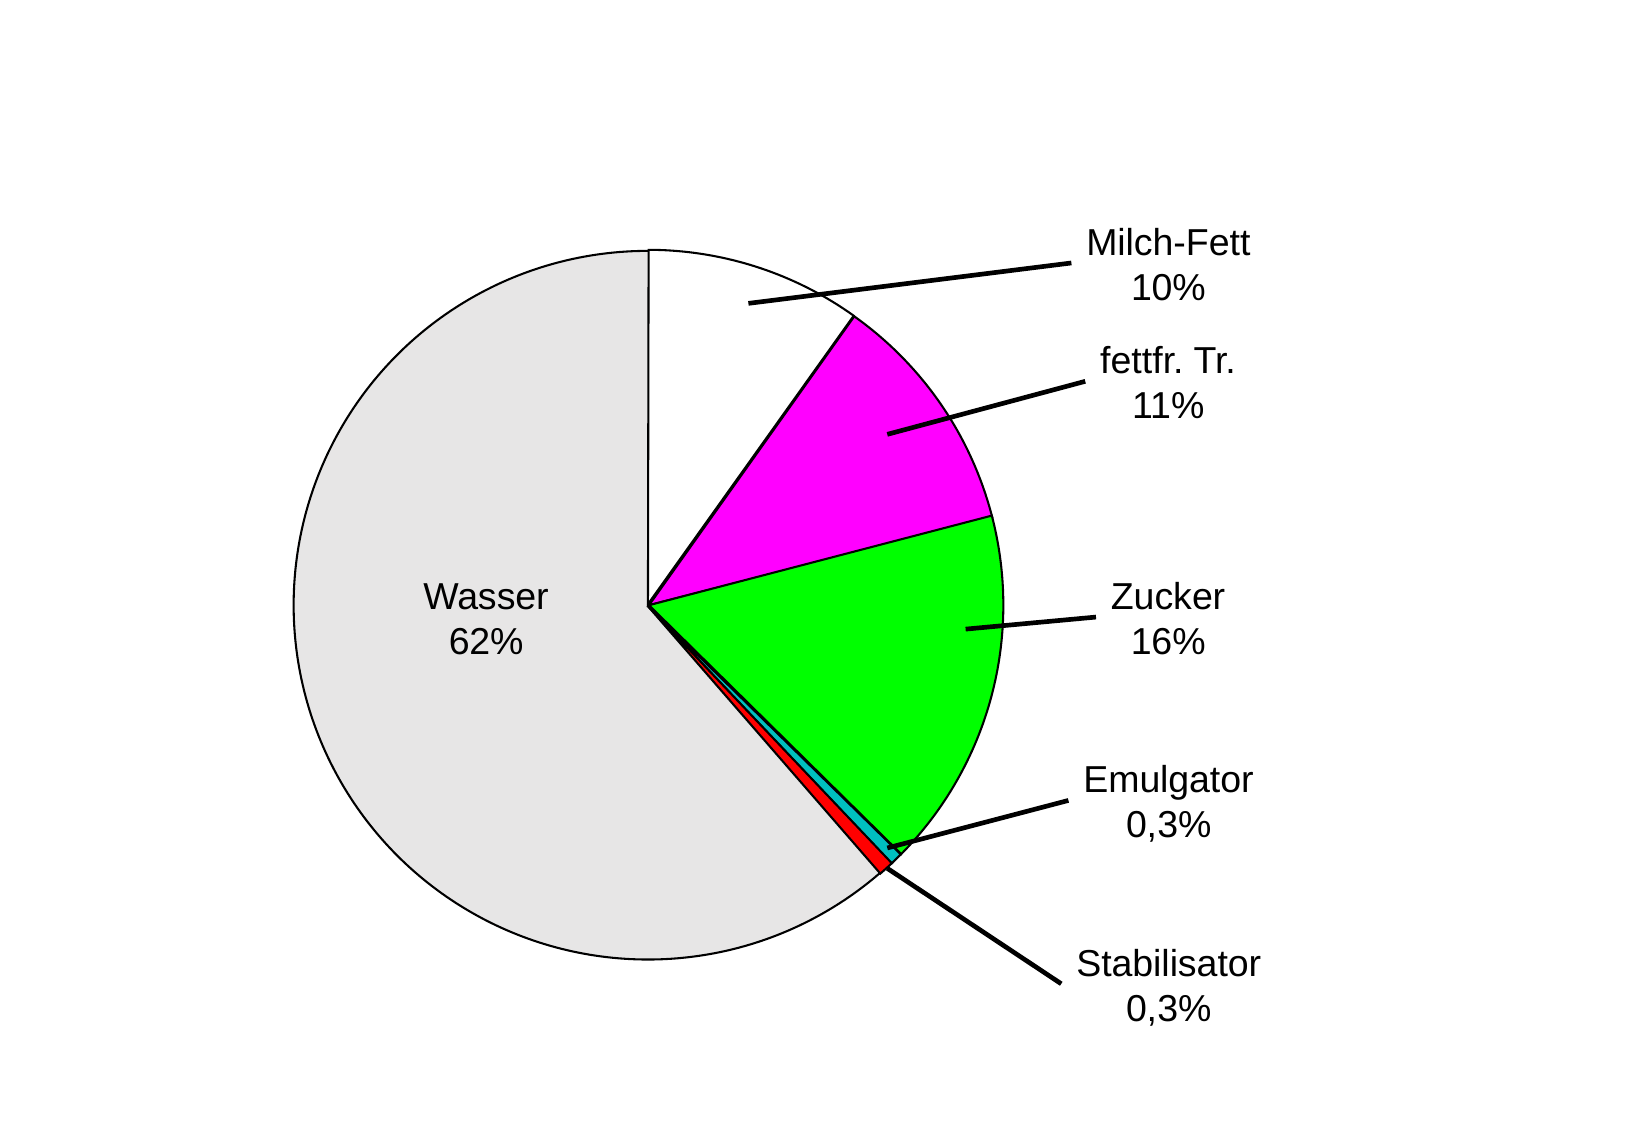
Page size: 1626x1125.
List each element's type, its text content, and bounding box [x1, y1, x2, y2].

text_box fettfr. Tr. 11% [1085, 328, 1251, 434]
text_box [748, 262, 1071, 304]
text_box [898, 849, 908, 854]
text_box [648, 314, 993, 604]
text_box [887, 381, 1085, 435]
text_box Wasser 62% [408, 564, 564, 669]
text_box Emulgator 0,3% [1068, 748, 1269, 853]
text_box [965, 617, 1096, 630]
text_box [292, 249, 880, 961]
text_box Zucker 16% [1096, 564, 1241, 670]
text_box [887, 800, 1068, 849]
text_box Milch-Fett 10% [1071, 210, 1266, 316]
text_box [887, 868, 1060, 984]
text_box [647, 605, 894, 876]
text_box [653, 609, 903, 863]
text_box [646, 514, 1005, 838]
text_box Stabilisator 0,3% [1061, 931, 1277, 1037]
text_box [646, 248, 854, 604]
